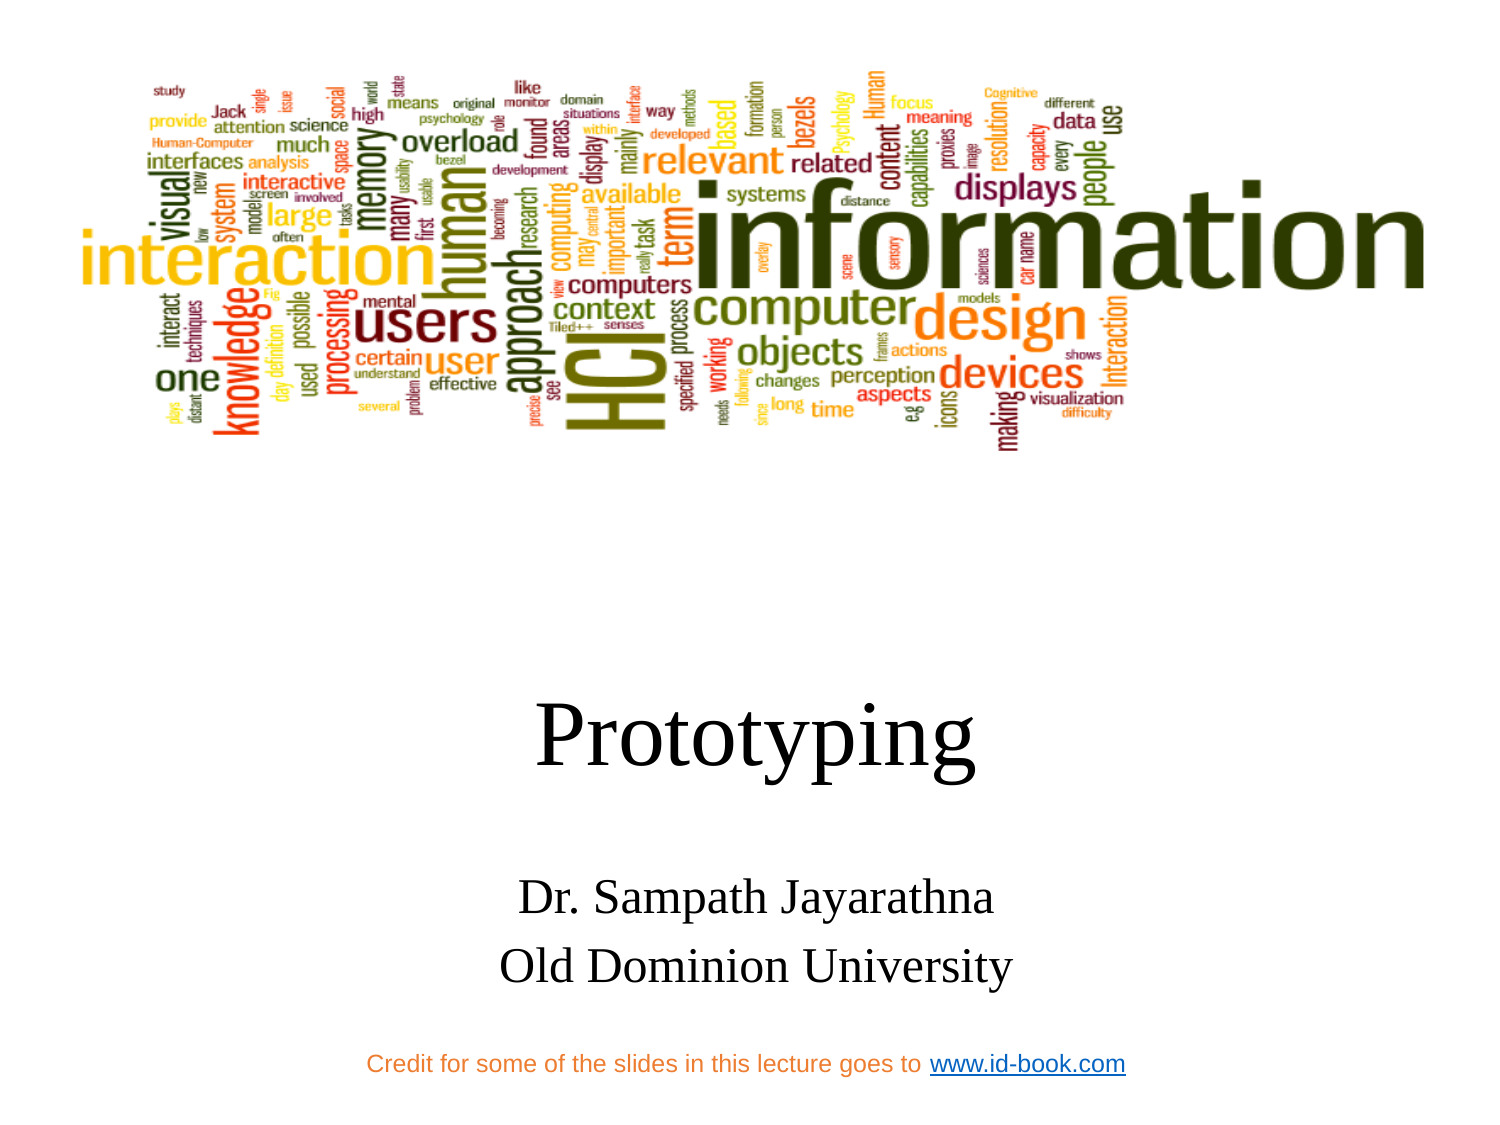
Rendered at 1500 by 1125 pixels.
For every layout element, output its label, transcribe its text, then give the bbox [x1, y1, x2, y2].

text_box Dr. Sampath Jayarathna Old Dominion University [193, 862, 1320, 1049]
picture [58, 43, 1444, 467]
text_box Credit for some of the slides in this lecture goes to www.id-book.com [63, 1040, 1437, 1086]
title Prototyping [136, 647, 1376, 906]
